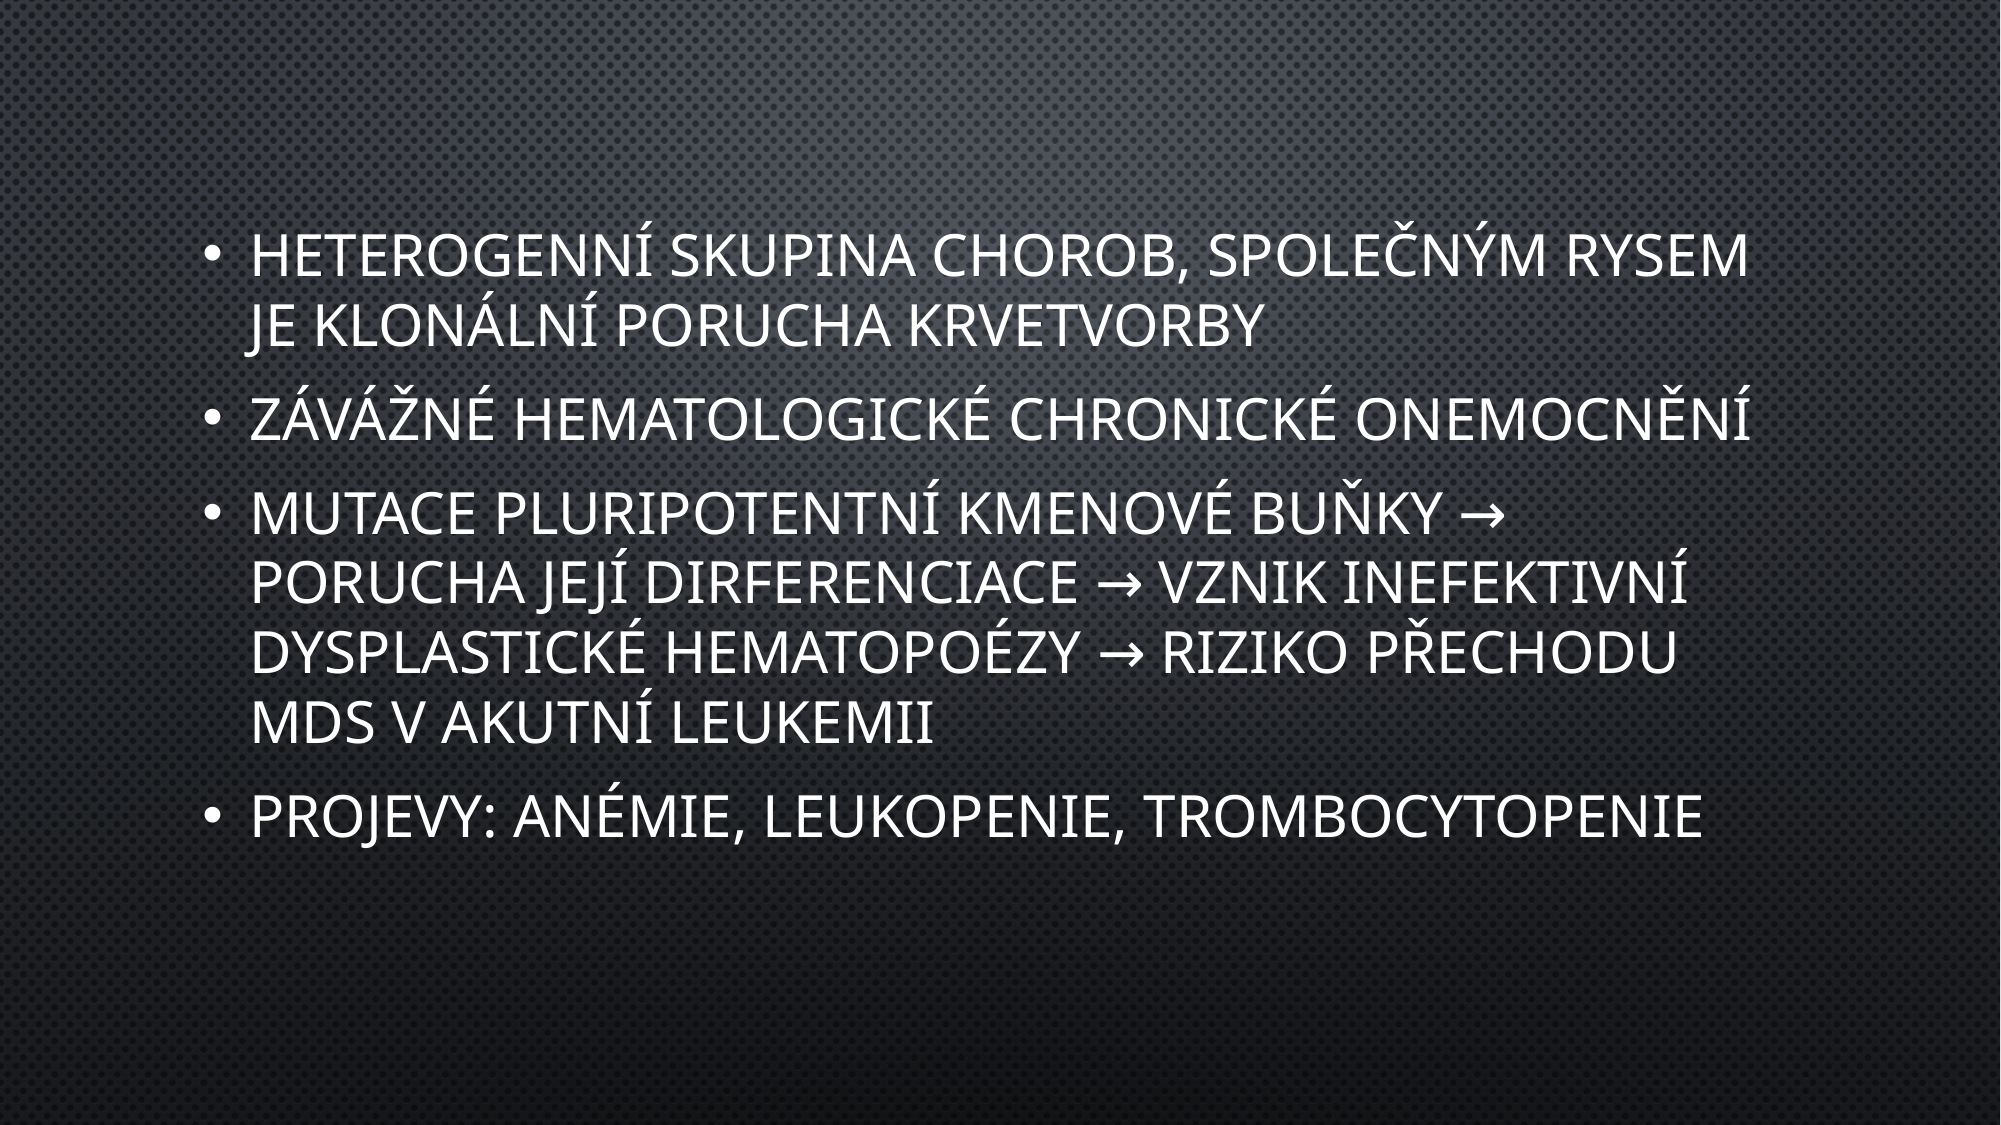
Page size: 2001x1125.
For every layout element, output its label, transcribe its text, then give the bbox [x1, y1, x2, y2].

list Heterogenní skupina chorob, společným rysem je klonální porucha krvetvorby Závážné hematologické chronické onemocnění Mutace pluripotentní kmenové buňky → porucha její dirferenciace → vznik inefektivní dysplastické hematopoézy → riziko přechodu MDS v akutní leukemii Projevy: anémie, leukopenie, trombocytopenie [187, 117, 1813, 950]
